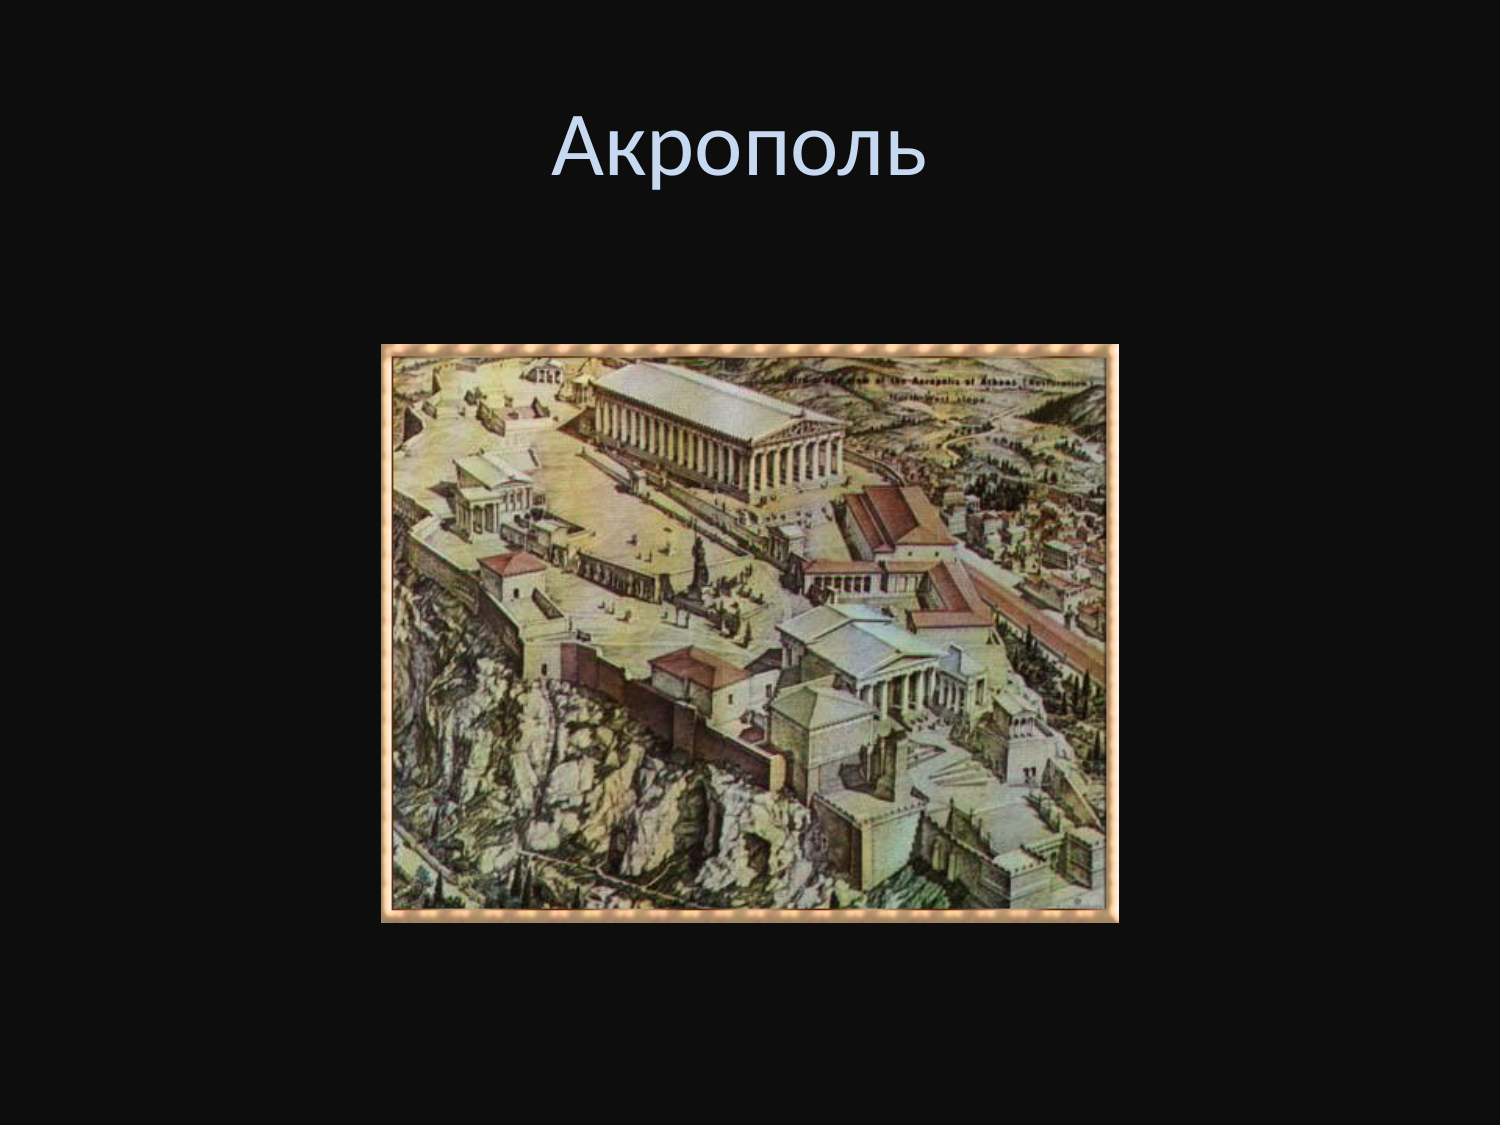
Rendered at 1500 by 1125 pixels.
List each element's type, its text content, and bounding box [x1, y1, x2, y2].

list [380, 344, 1119, 923]
title Акрополь [75, 45, 1425, 233]
